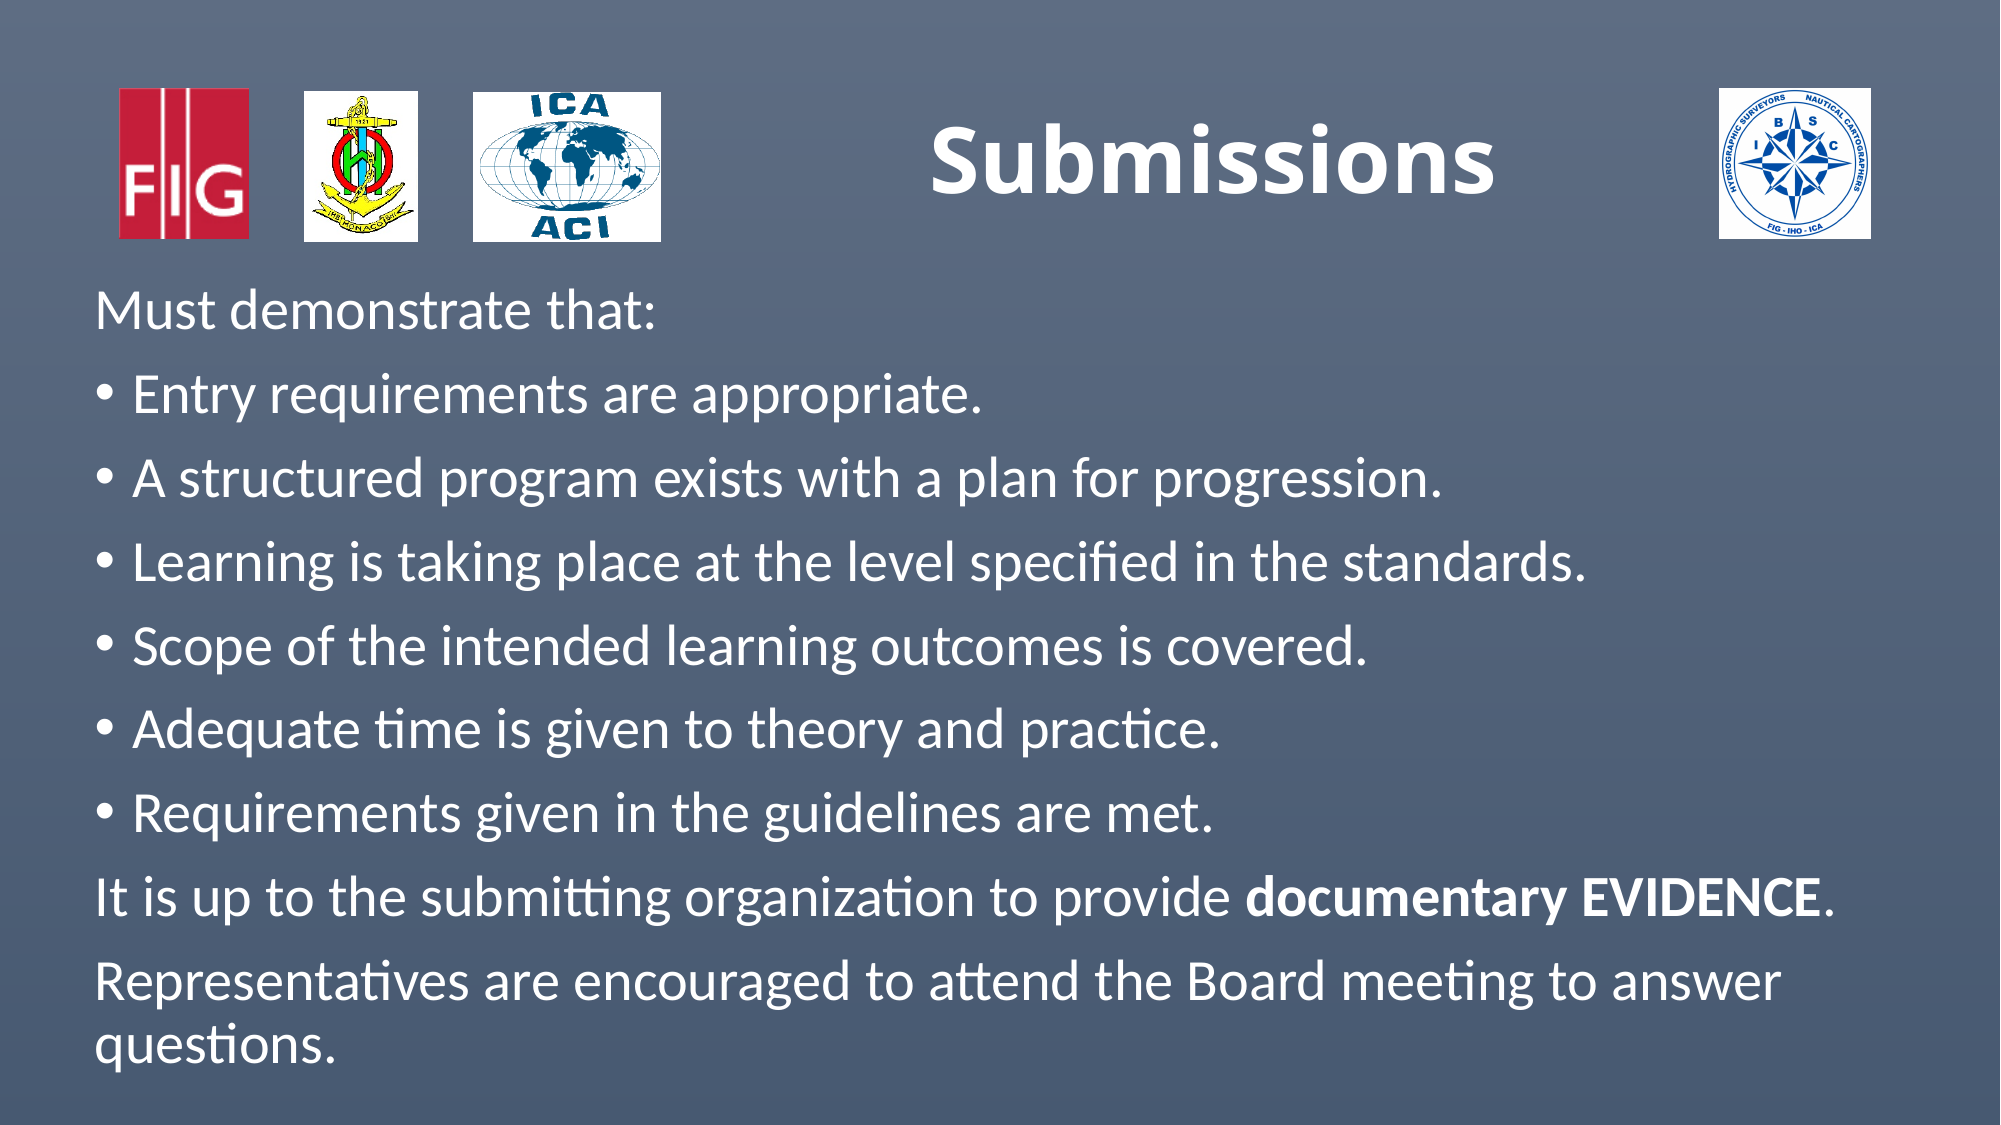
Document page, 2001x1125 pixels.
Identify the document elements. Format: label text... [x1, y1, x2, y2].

picture [119, 88, 249, 239]
picture [304, 91, 418, 242]
text_box Submissions [810, 54, 1616, 272]
picture [473, 91, 661, 242]
list Must demonstrate that: Entry requirements are appropriate. A structured program exists with a plan for progression. Learning is taking place at the level specified in the standards. Scope of the intended learning outcomes is covered. Adequate time is given to theory and practice. Requirements given in the guidelines are met. It is up to the submitting organization to provide documentary EVIDENCE. Representatives are encouraged to attend the Board meeting to answer questions. [79, 272, 1917, 1086]
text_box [1719, 88, 1871, 239]
